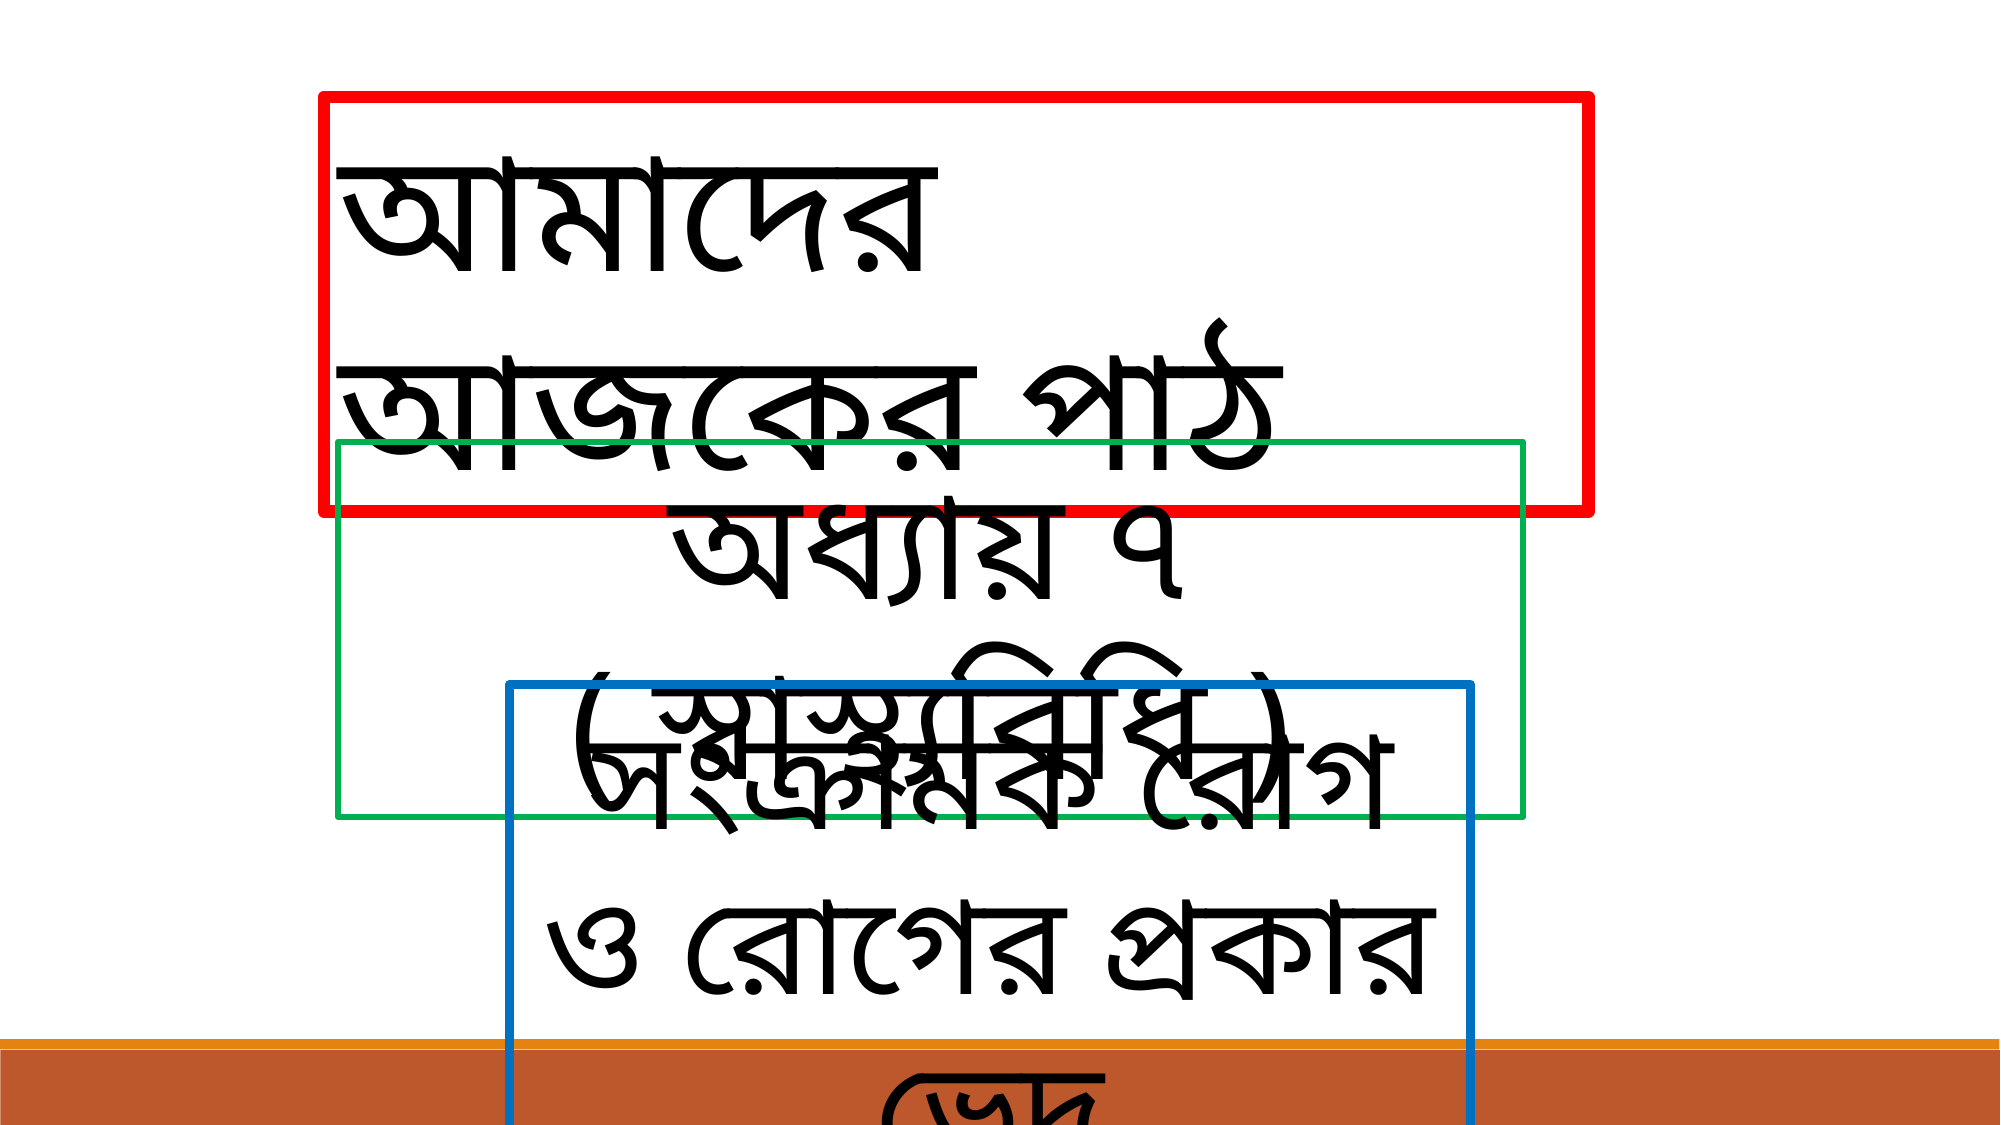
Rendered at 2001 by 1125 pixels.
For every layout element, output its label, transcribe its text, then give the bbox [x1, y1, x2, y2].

text_box অধ্যায় ৭ ( স্বাস্থ্যবিধি ) [338, 441, 1524, 817]
text_box আমাদের আজকের পাঠ [323, 96, 1589, 512]
text_box সংক্রামক রোগ ও রোগের প্রকার ভেদ [509, 684, 1471, 1125]
